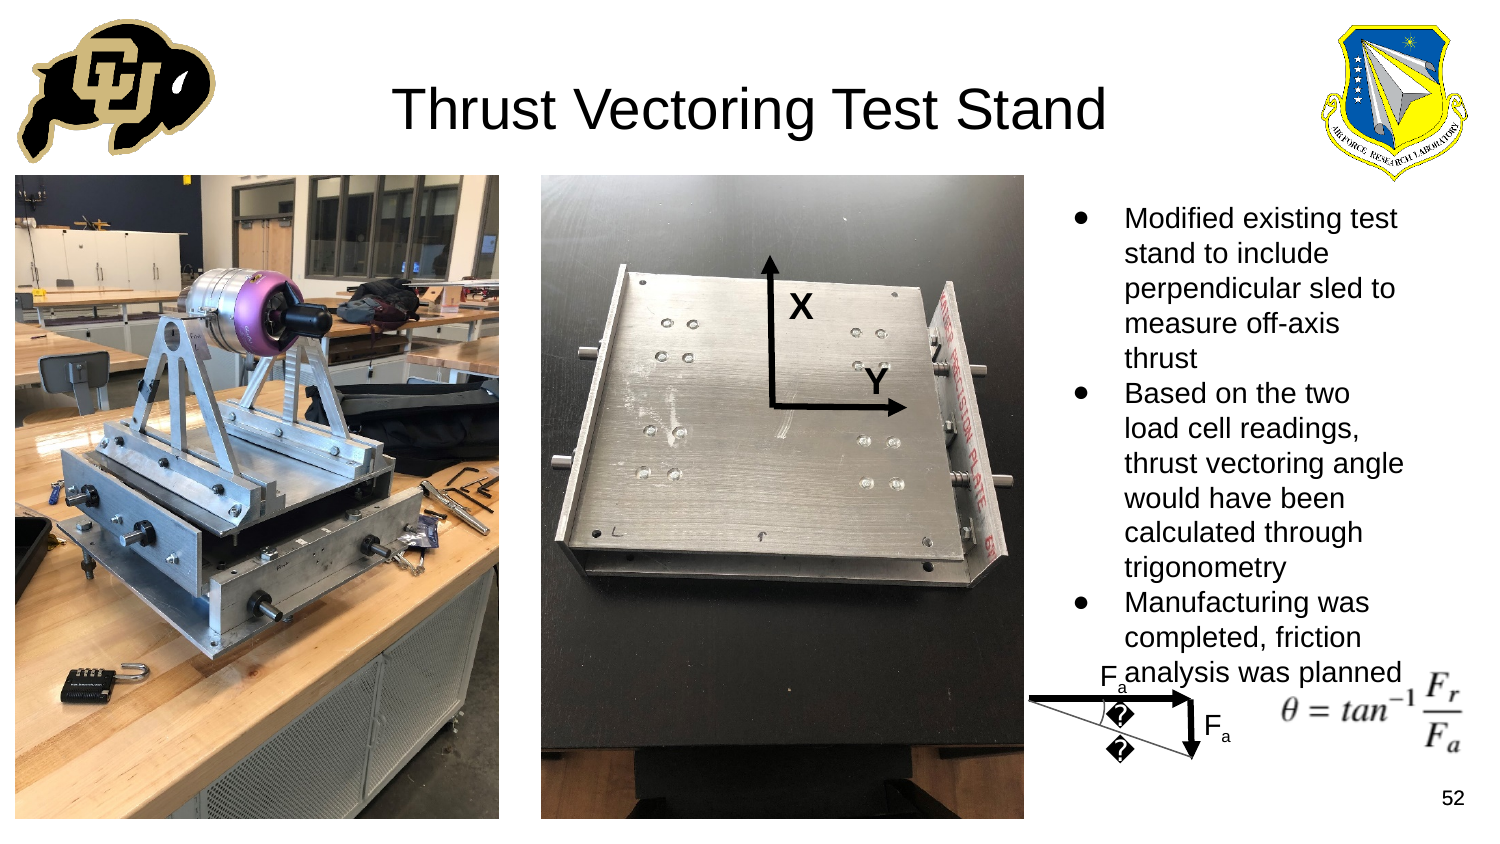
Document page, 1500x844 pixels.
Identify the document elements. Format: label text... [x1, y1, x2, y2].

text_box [1027, 642, 1193, 761]
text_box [769, 254, 773, 408]
picture [1308, 17, 1481, 190]
text_box Fa Fr [1196, 690, 1246, 755]
picture [15, 175, 499, 819]
picture [540, 175, 1024, 819]
text_box Modified existing test stand to include perpendicular sled to measure off-axis thrust Based on the two load cell readings, thrust vectoring angle would have been calculated through trigonometry Manufacturing was completed, friction analysis was planned [1034, 184, 1428, 668]
title Thrust Vectoring Test Stand [220, 56, 1303, 151]
picture [15, 17, 216, 166]
slide_number 52 [1389, 794, 1480, 830]
picture [1251, 649, 1497, 786]
